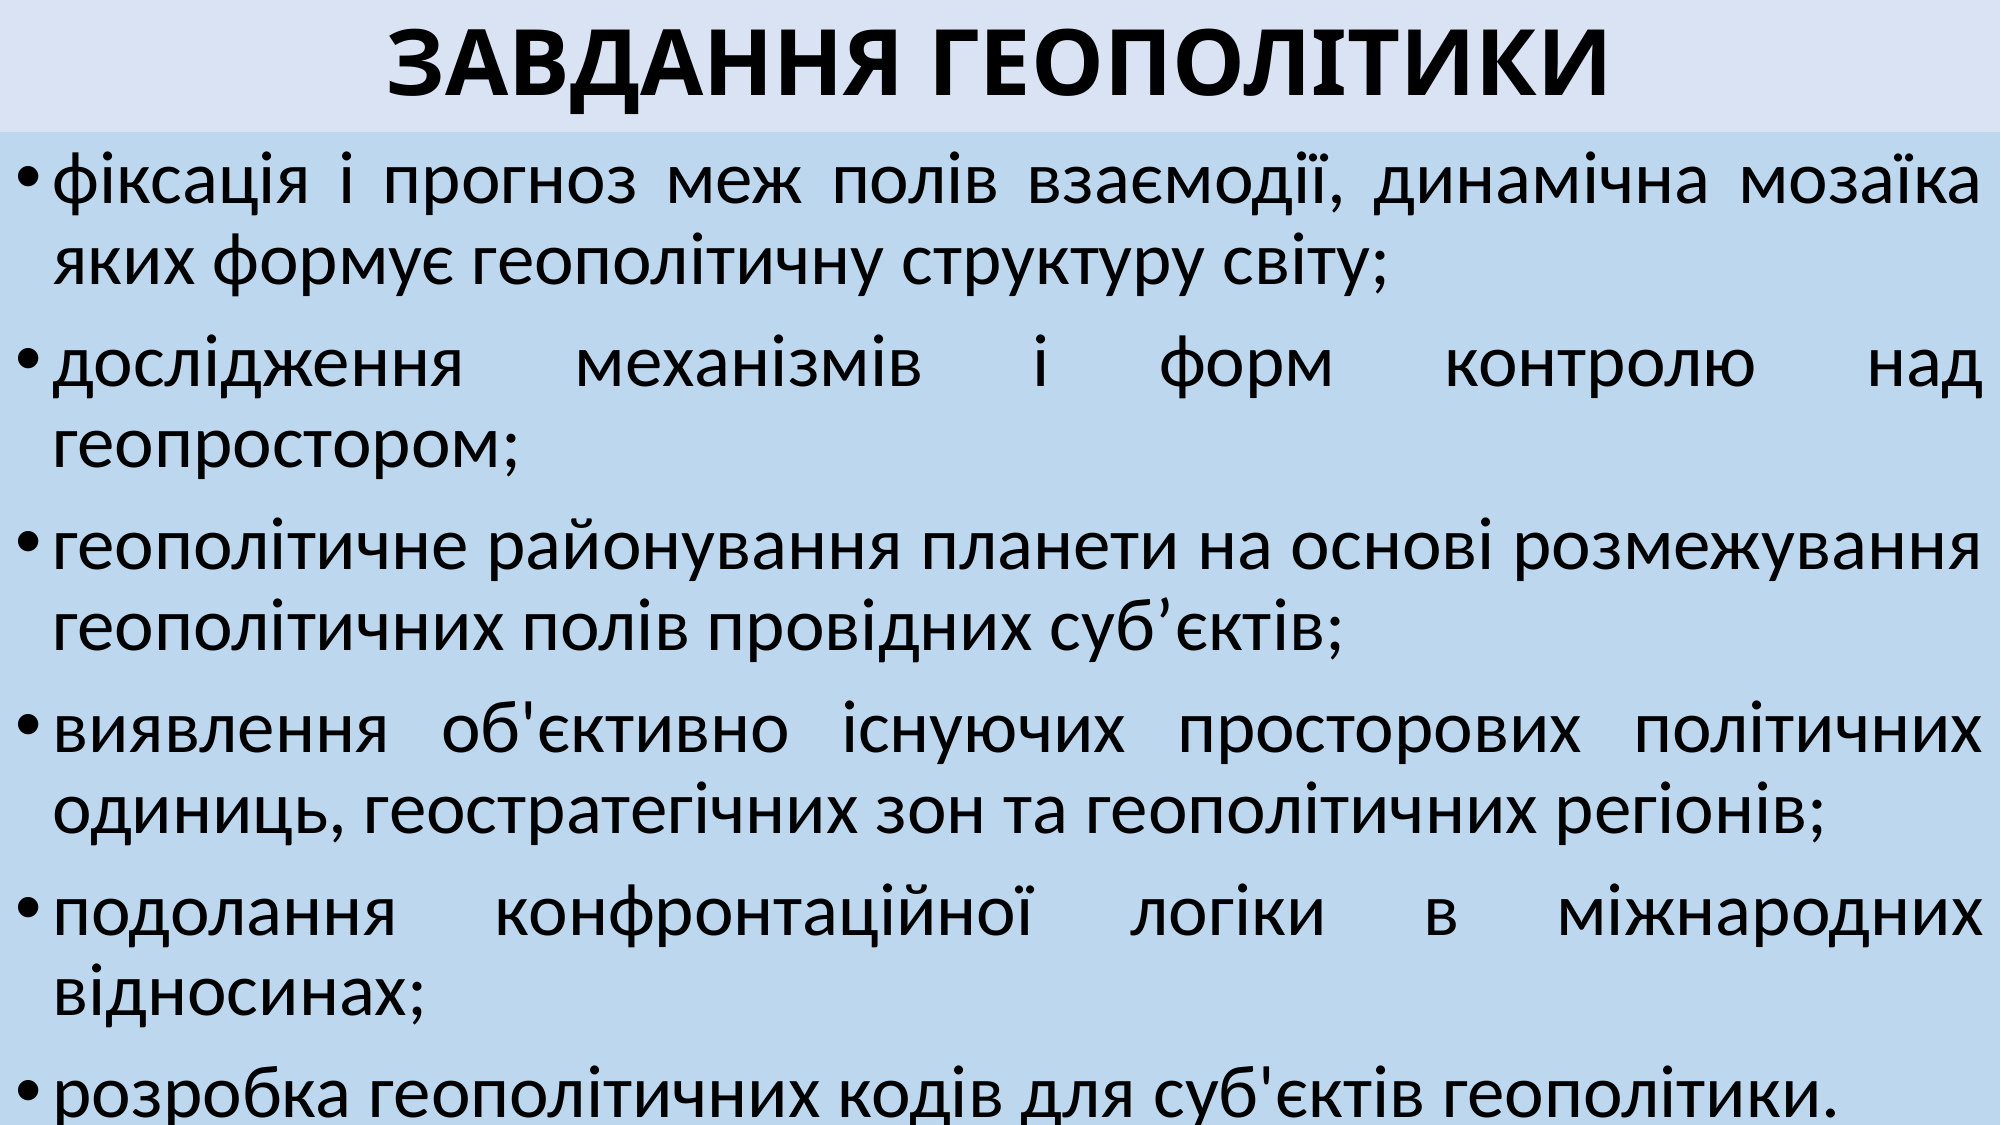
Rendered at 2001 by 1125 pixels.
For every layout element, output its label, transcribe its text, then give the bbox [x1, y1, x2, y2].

title ЗАВДАННЯ ГЕОПОЛІТИКИ [0, 0, 2000, 131]
list фіксація і прогноз меж полів взаємодії, динамічна мозаїка яких формує геополітичну структуру світу; дослідження механізмів і форм контролю над геопростором; геополітичне районування планети на основі розмежування геополітичних полів провідних суб’єктів; виявлення об'єктивно існуючих просторових політичних одиниць, геостратегічних зон та геополітичних регіонів; подолання конфронтаційної логіки в міжнародних відносинах; розробка геополітичних кодів для суб'єктів геополітики. [0, 131, 2000, 1125]
